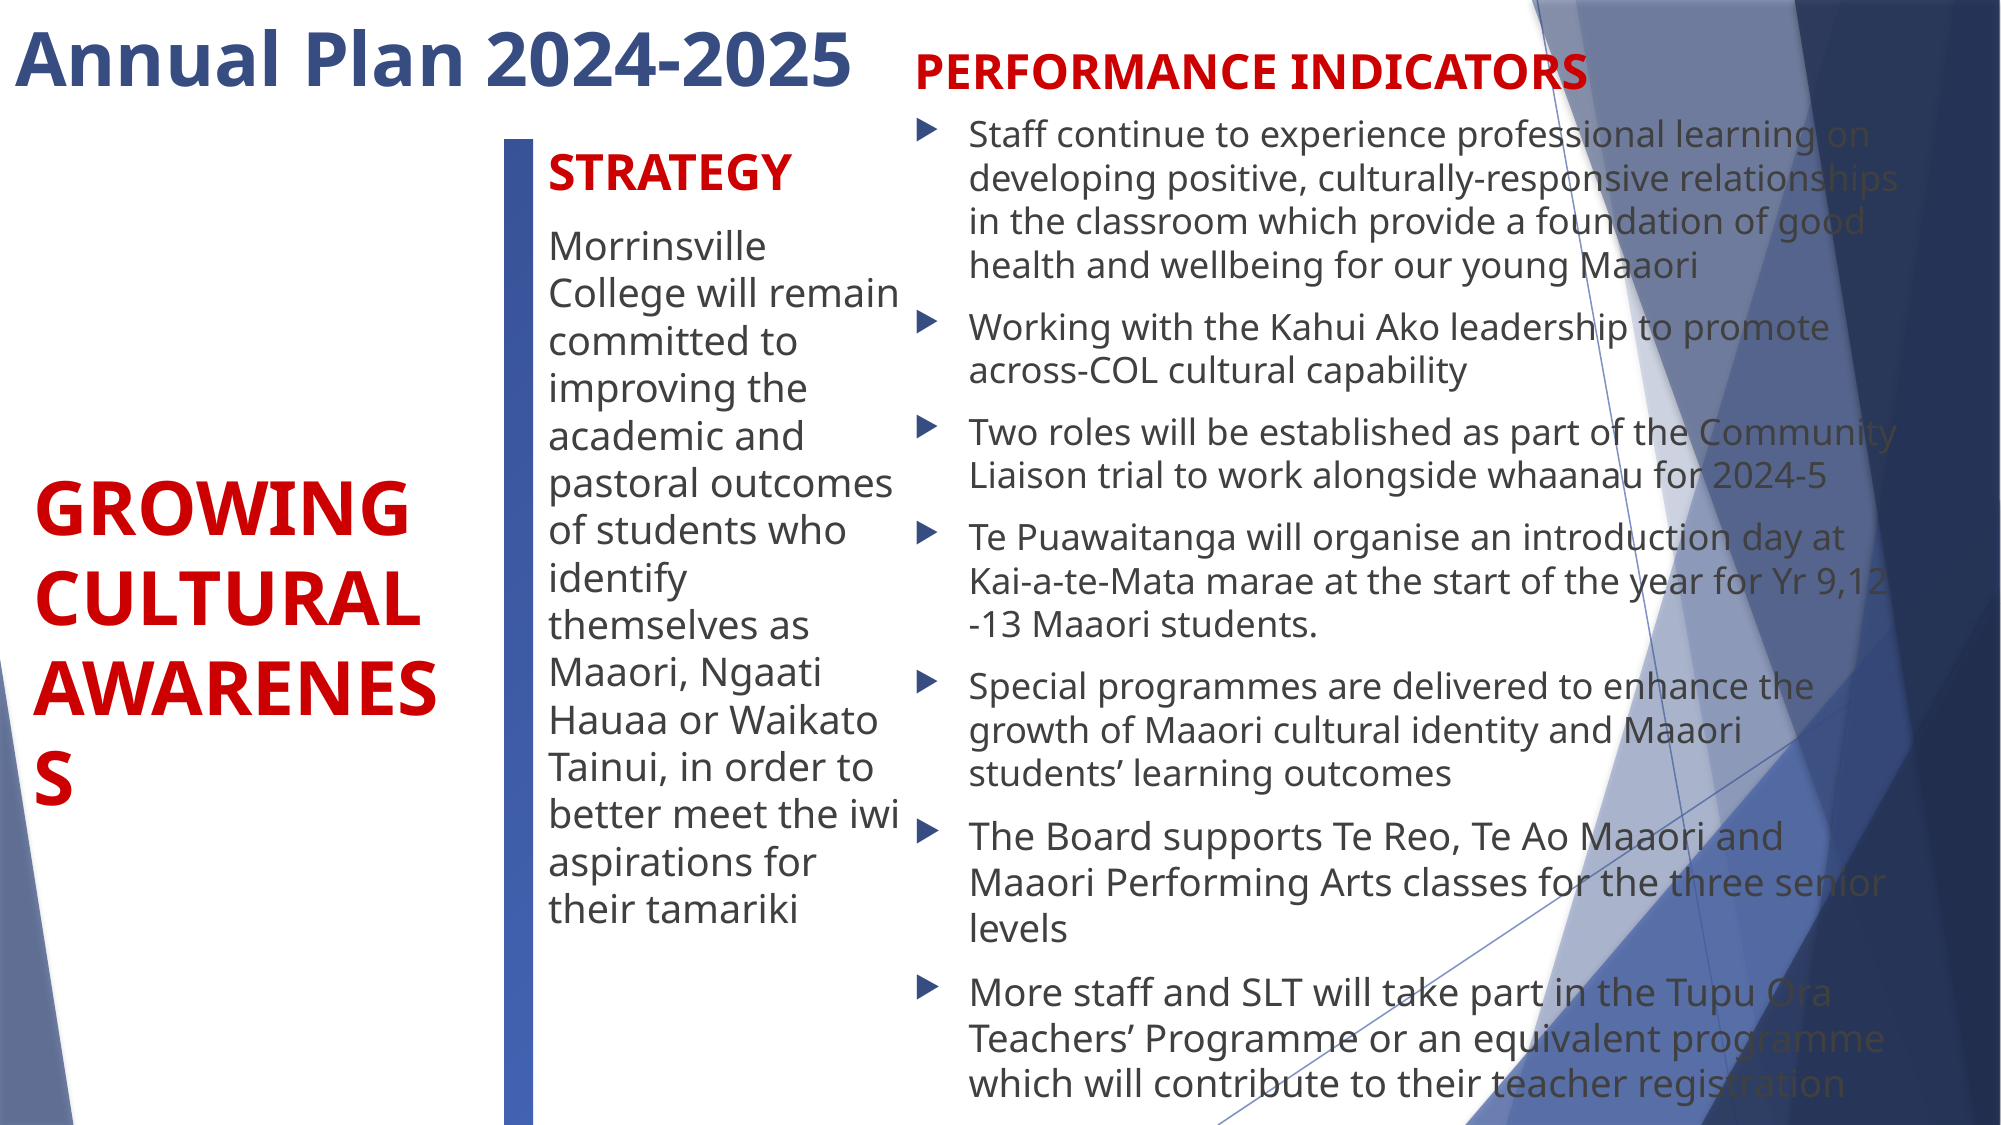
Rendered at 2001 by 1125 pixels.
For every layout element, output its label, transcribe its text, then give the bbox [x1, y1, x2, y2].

text_box GROWING CULTURAL AWARENESS [18, 452, 486, 873]
text_box [504, 139, 534, 1125]
title Annual Plan 2024-2025 [0, 4, 1413, 140]
list PERFORMANCE INDICATORS Staff continue to experience professional learning on developing positive, culturally-responsive relationships in the classroom which provide a foundation of good health and wellbeing for our young Maaori Working with the Kahui Ako leadership to promote across-COL cultural capability Two roles will be established as part of the Community Liaison trial to work alongside whaanau for 2024-5 Te Puawaitanga will organise an introduction day at Kai-a-te-Mata marae at the start of the year for Yr 9,12 -13 Maaori students. Special programmes are delivered to enhance the growth of Maaori cultural identity and Maaori students’ learning outcomes The Board supports Te Reo, Te Ao Maaori and Maaori Performing Arts classes for the three senior levels More staff and SLT will take part in the Tupu Ora Teachers’ Programme or an equivalent programme which will contribute to their teacher registration [899, 27, 1917, 1125]
list STRATEGY Morrinsville College will remain committed to improving the academic and pastoral outcomes of students who identify themselves as Maaori, Ngaati Hauaa or Waikato Tainui, in order to better meet the iwi aspirations for their tamariki [533, 126, 899, 1113]
